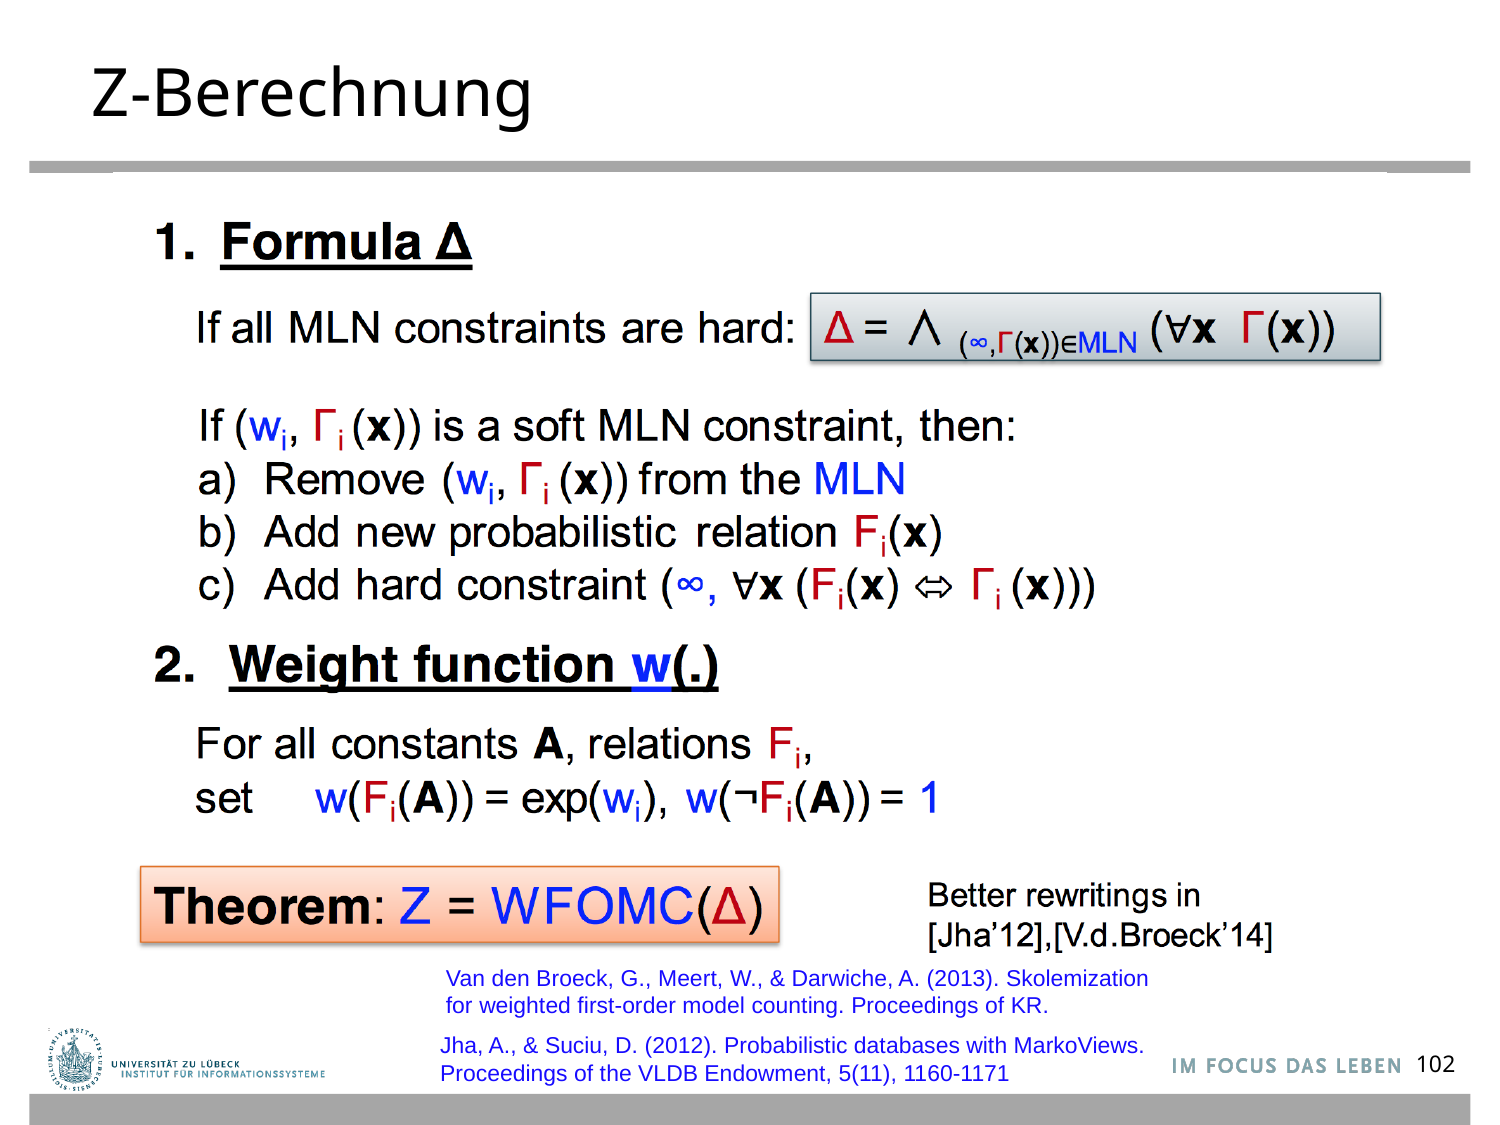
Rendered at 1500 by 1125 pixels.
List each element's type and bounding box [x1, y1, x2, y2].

title [76, 42, 1427, 126]
list [113, 172, 1387, 988]
picture [1176, 1058, 1305, 1073]
slide_number [1305, 1050, 1471, 1083]
text_box [425, 988, 1181, 1093]
